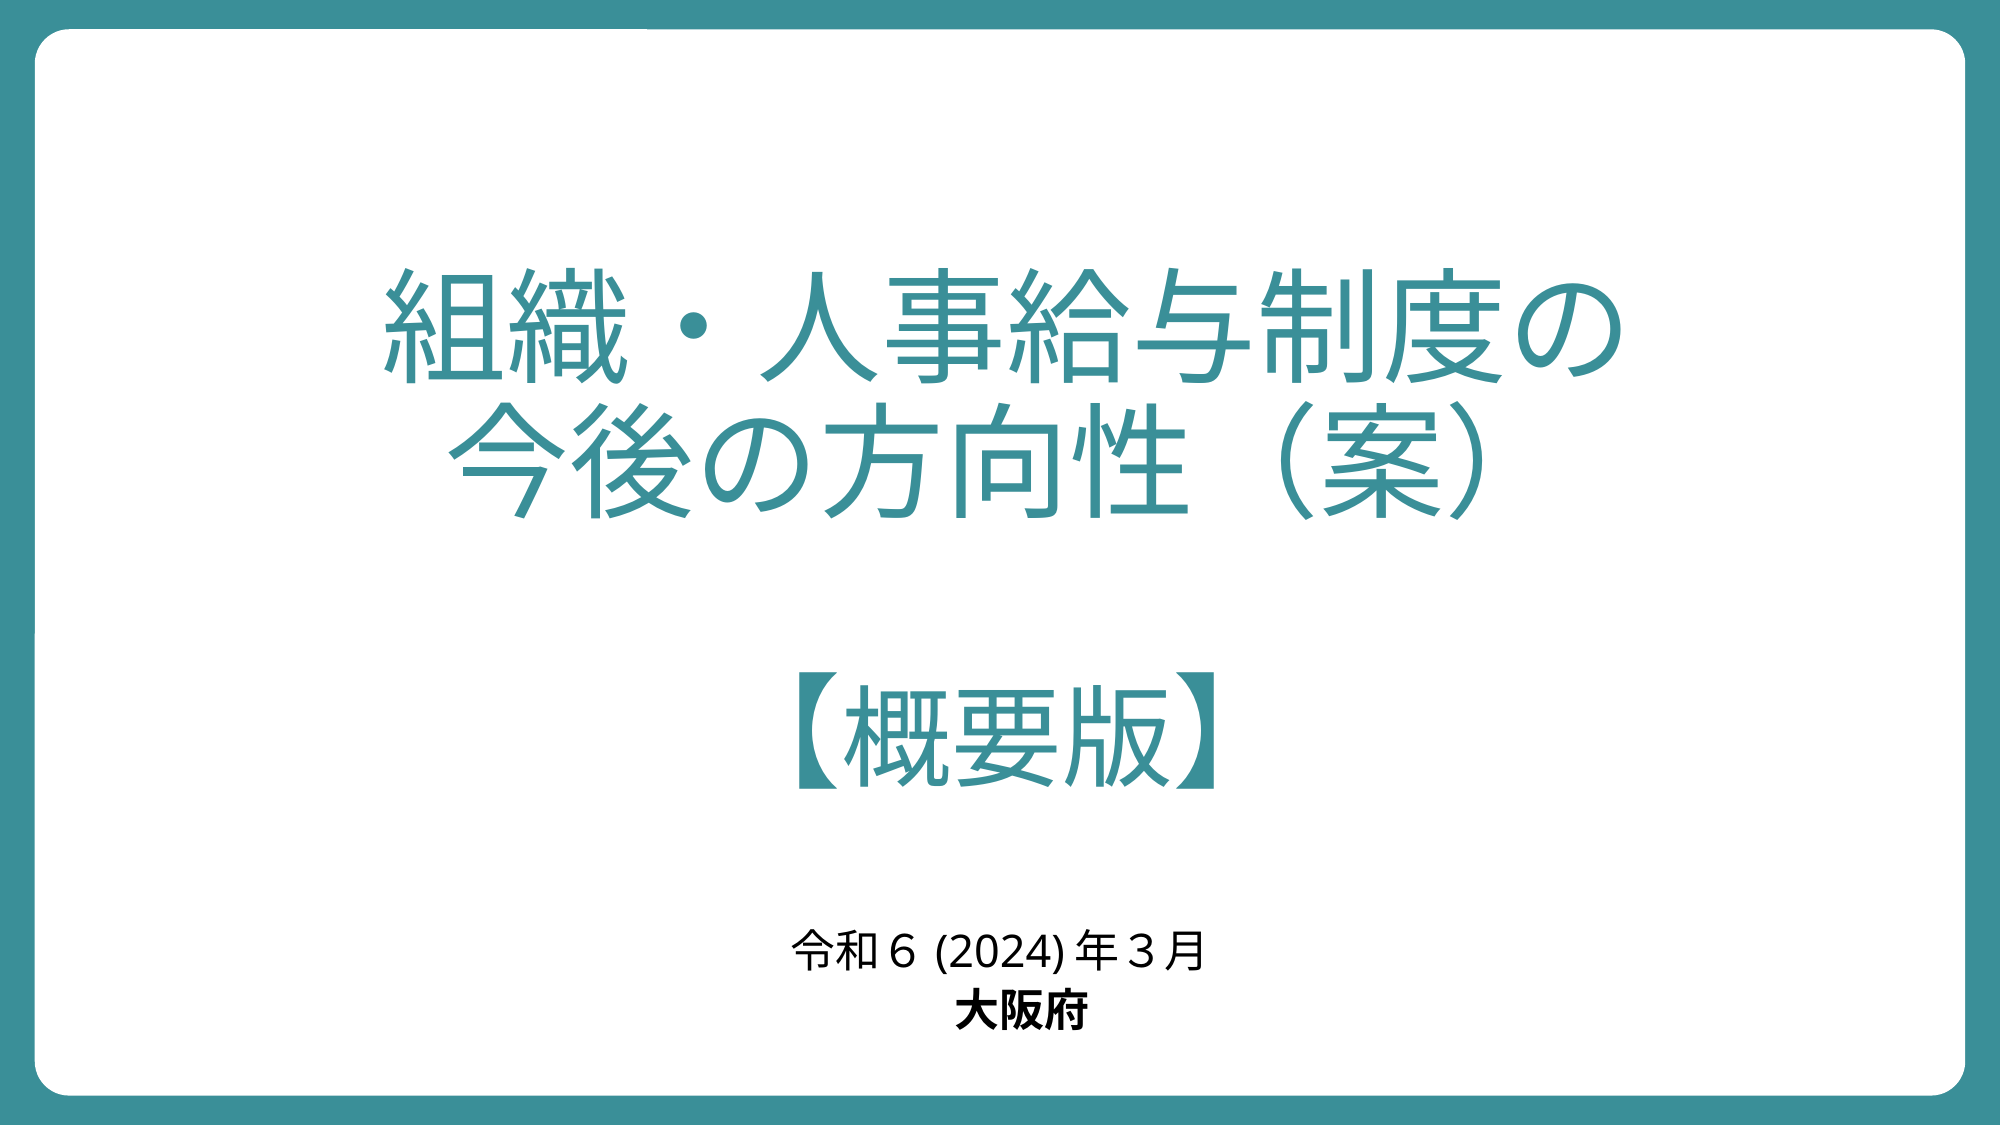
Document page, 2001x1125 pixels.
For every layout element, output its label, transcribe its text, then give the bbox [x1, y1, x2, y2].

title 組織・人事給与制度の 今後の方向性（案） 【概要版】 [48, 253, 1966, 813]
text_box [33, 28, 1967, 1097]
subtitle 令和６(2024)年３月 大阪府 [497, 909, 1503, 1044]
text_box [0, 0, 2000, 1125]
